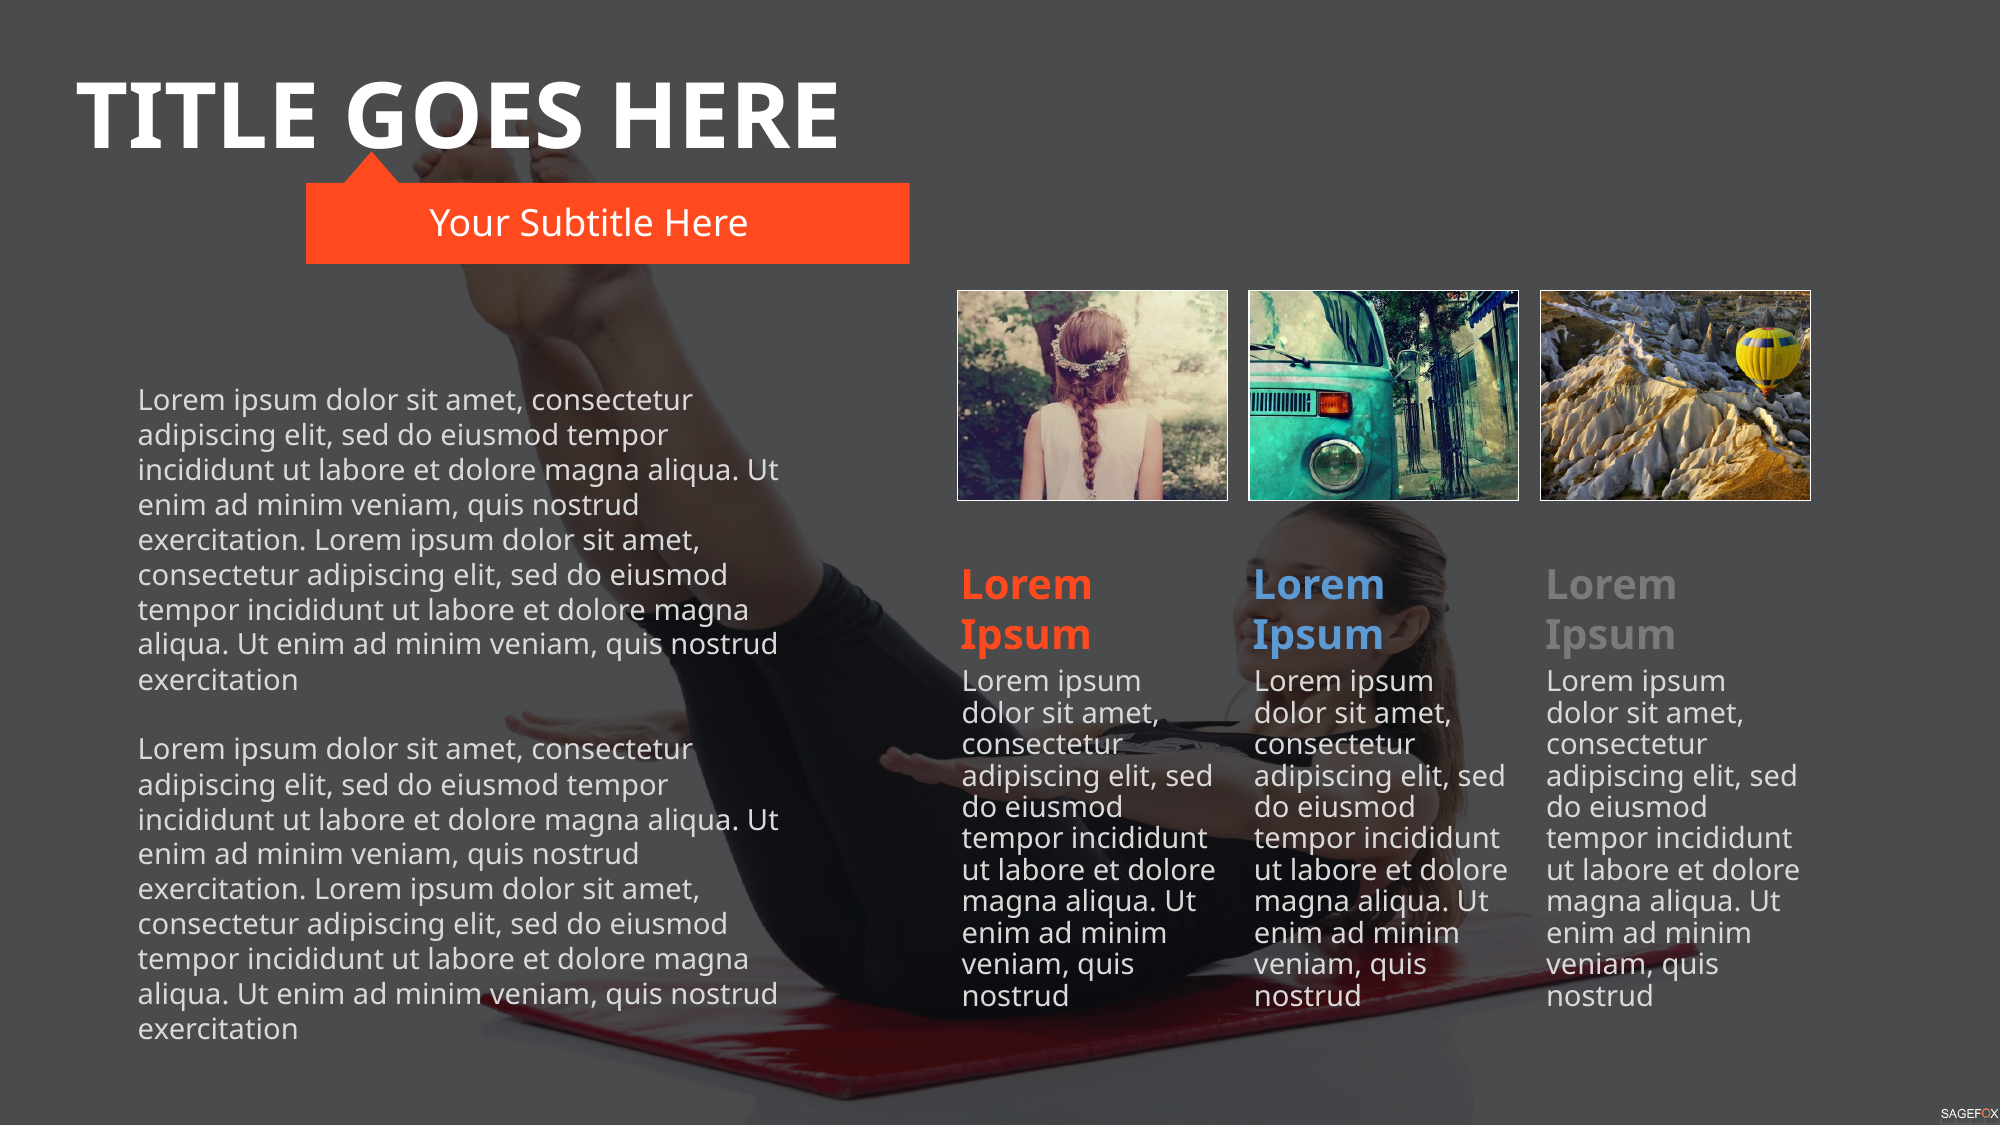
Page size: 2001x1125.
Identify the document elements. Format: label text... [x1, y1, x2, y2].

text_box Lorem ipsum dolor sit amet, consectetur adipiscing elit, sed do eiusmod tempor incididunt ut labore et dolore magna aliqua. Ut enim ad minim veniam, quis nostrud exercitation. Lorem ipsum dolor sit amet, consectetur adipiscing elit, sed do eiusmod tempor incididunt ut labore et dolore magna aliqua. Ut enim ad minim veniam, quis nostrud exercitation Lorem ipsum dolor sit amet, consectetur adipiscing elit, sed do eiusmod tempor incididunt ut labore et dolore magna aliqua. Ut enim ad minim veniam, quis nostrud exercitation. Lorem ipsum dolor sit amet, consectetur adipiscing elit, sed do eiusmod tempor incididunt ut labore et dolore magna aliqua. Ut enim ad minim veniam, quis nostrud exercitation [122, 373, 798, 1125]
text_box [306, 151, 910, 264]
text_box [945, 550, 1223, 1000]
text_box [1248, 290, 1520, 502]
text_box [1237, 550, 1515, 1000]
text_box [956, 290, 1228, 502]
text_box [1530, 550, 1807, 1000]
text_box TITLE GOES HERE [60, 49, 965, 175]
text_box [1540, 290, 1812, 502]
picture [1940, 0, 2001, 1125]
